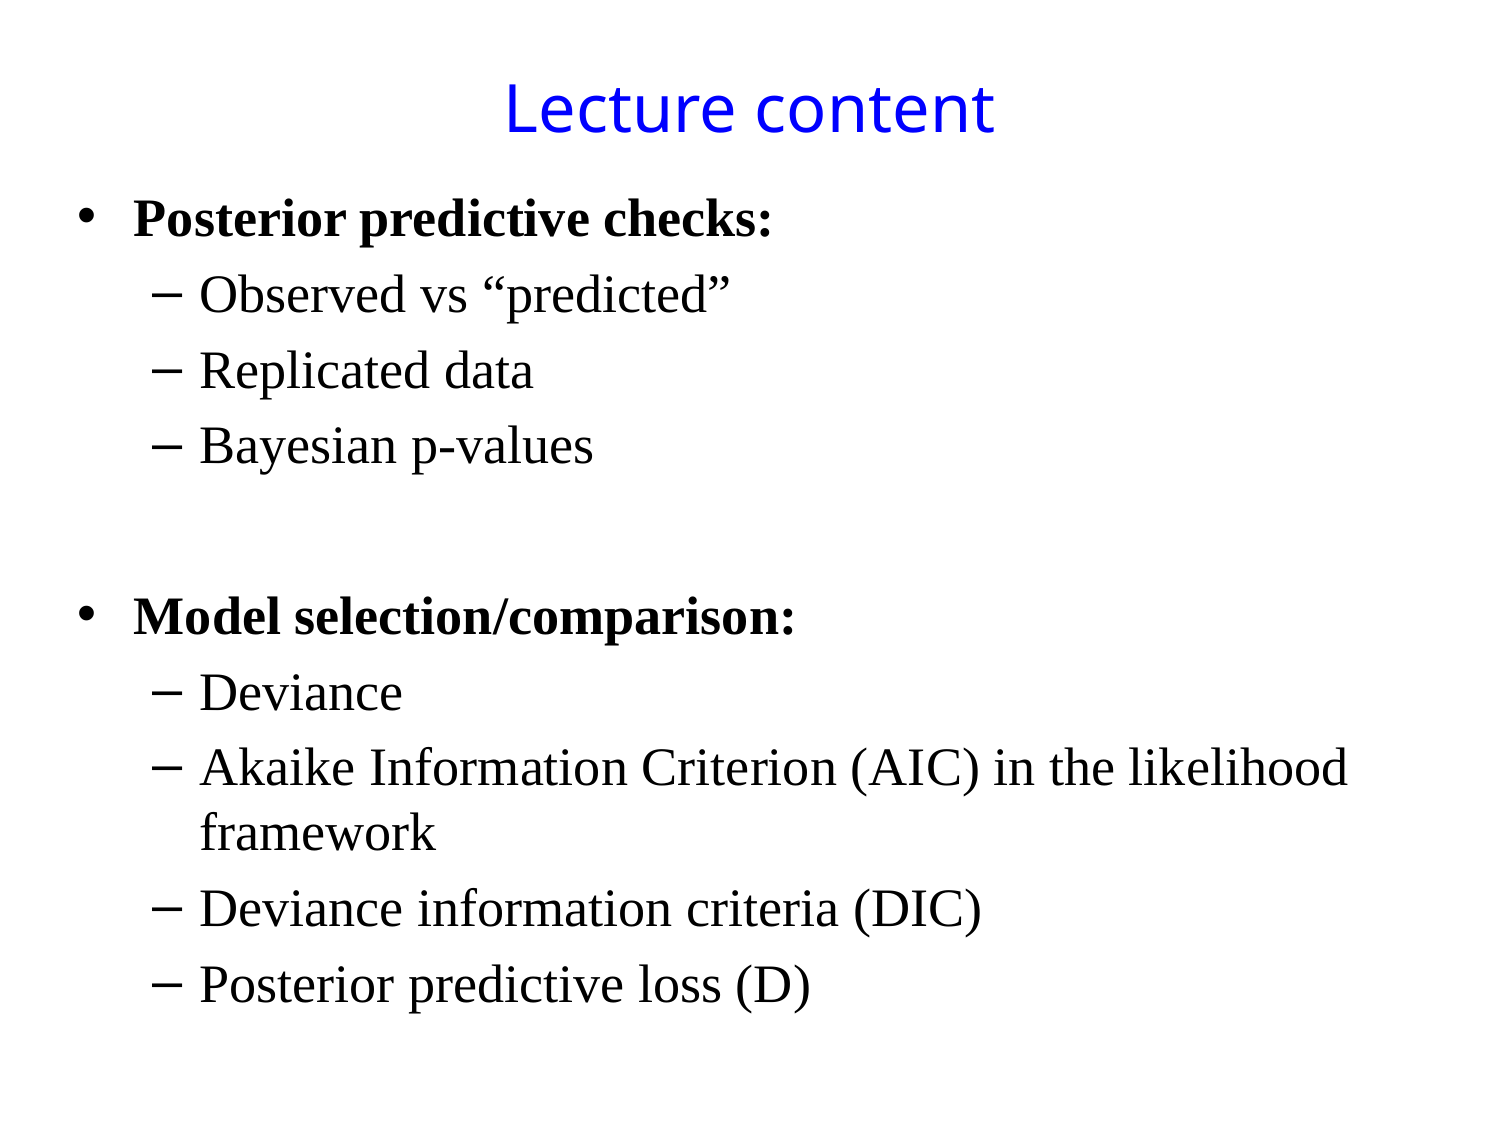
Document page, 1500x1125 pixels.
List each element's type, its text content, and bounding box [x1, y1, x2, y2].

list Posterior predictive checks: Observed vs “predicted” Replicated data Bayesian p-values Model selection/comparison: Deviance Akaike Information Criterion (AIC) in the likelihood framework Deviance information criteria (DIC) Posterior predictive loss (D) [62, 174, 1463, 928]
title Lecture content [75, 12, 1425, 174]
